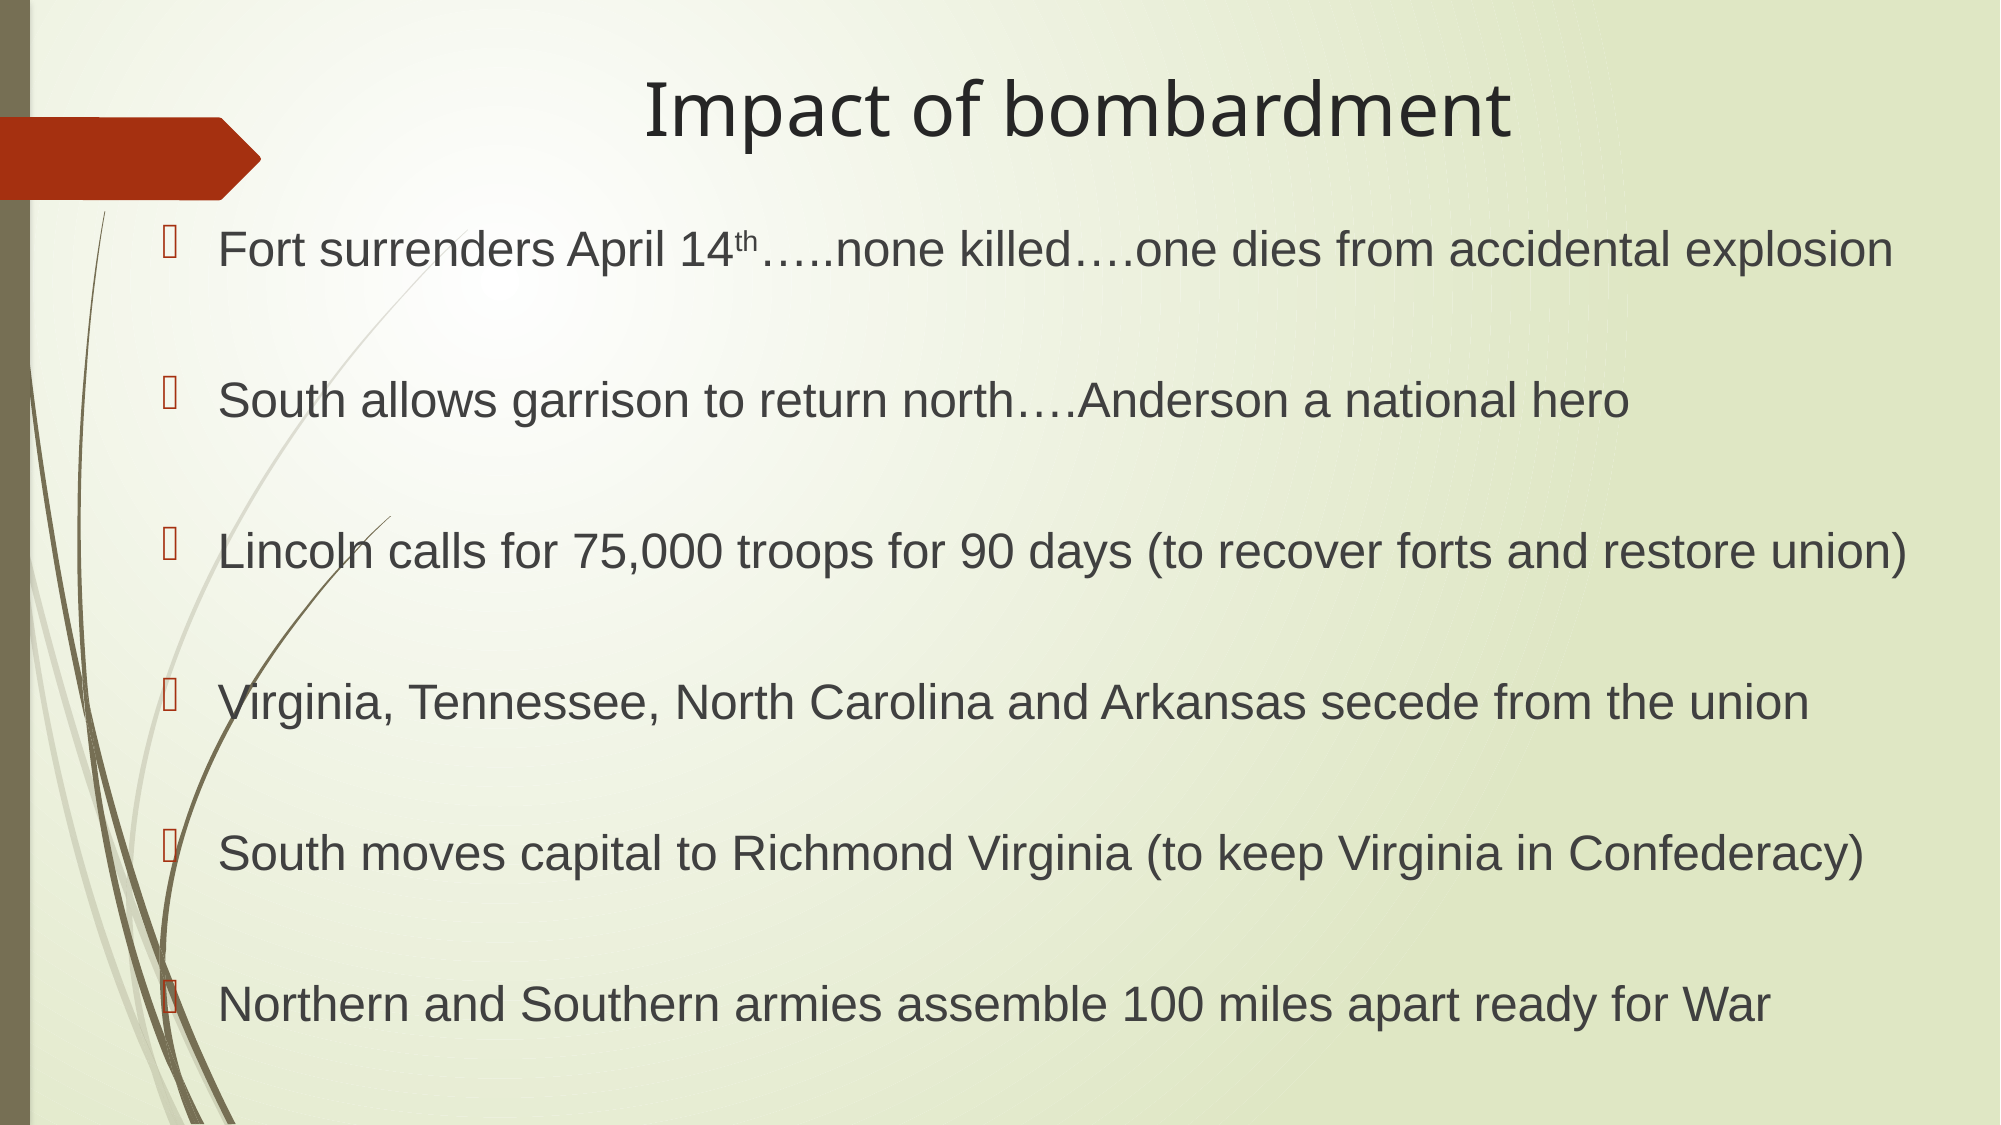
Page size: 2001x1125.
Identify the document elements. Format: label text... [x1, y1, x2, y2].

title Impact of bombardment [347, 53, 1810, 208]
list Fort surrenders April 14th…..none killed….one dies from accidental explosion South allows garrison to return north….Anderson a national hero Lincoln calls for 75,000 troops for 90 days (to recover forts and restore union) Virginia, Tennessee, North Carolina and Arkansas secede from the union South moves capital to Richmond Virginia (to keep Virginia in Confederacy) Northern and Southern armies assemble 100 miles apart ready for War [146, 208, 1928, 1078]
